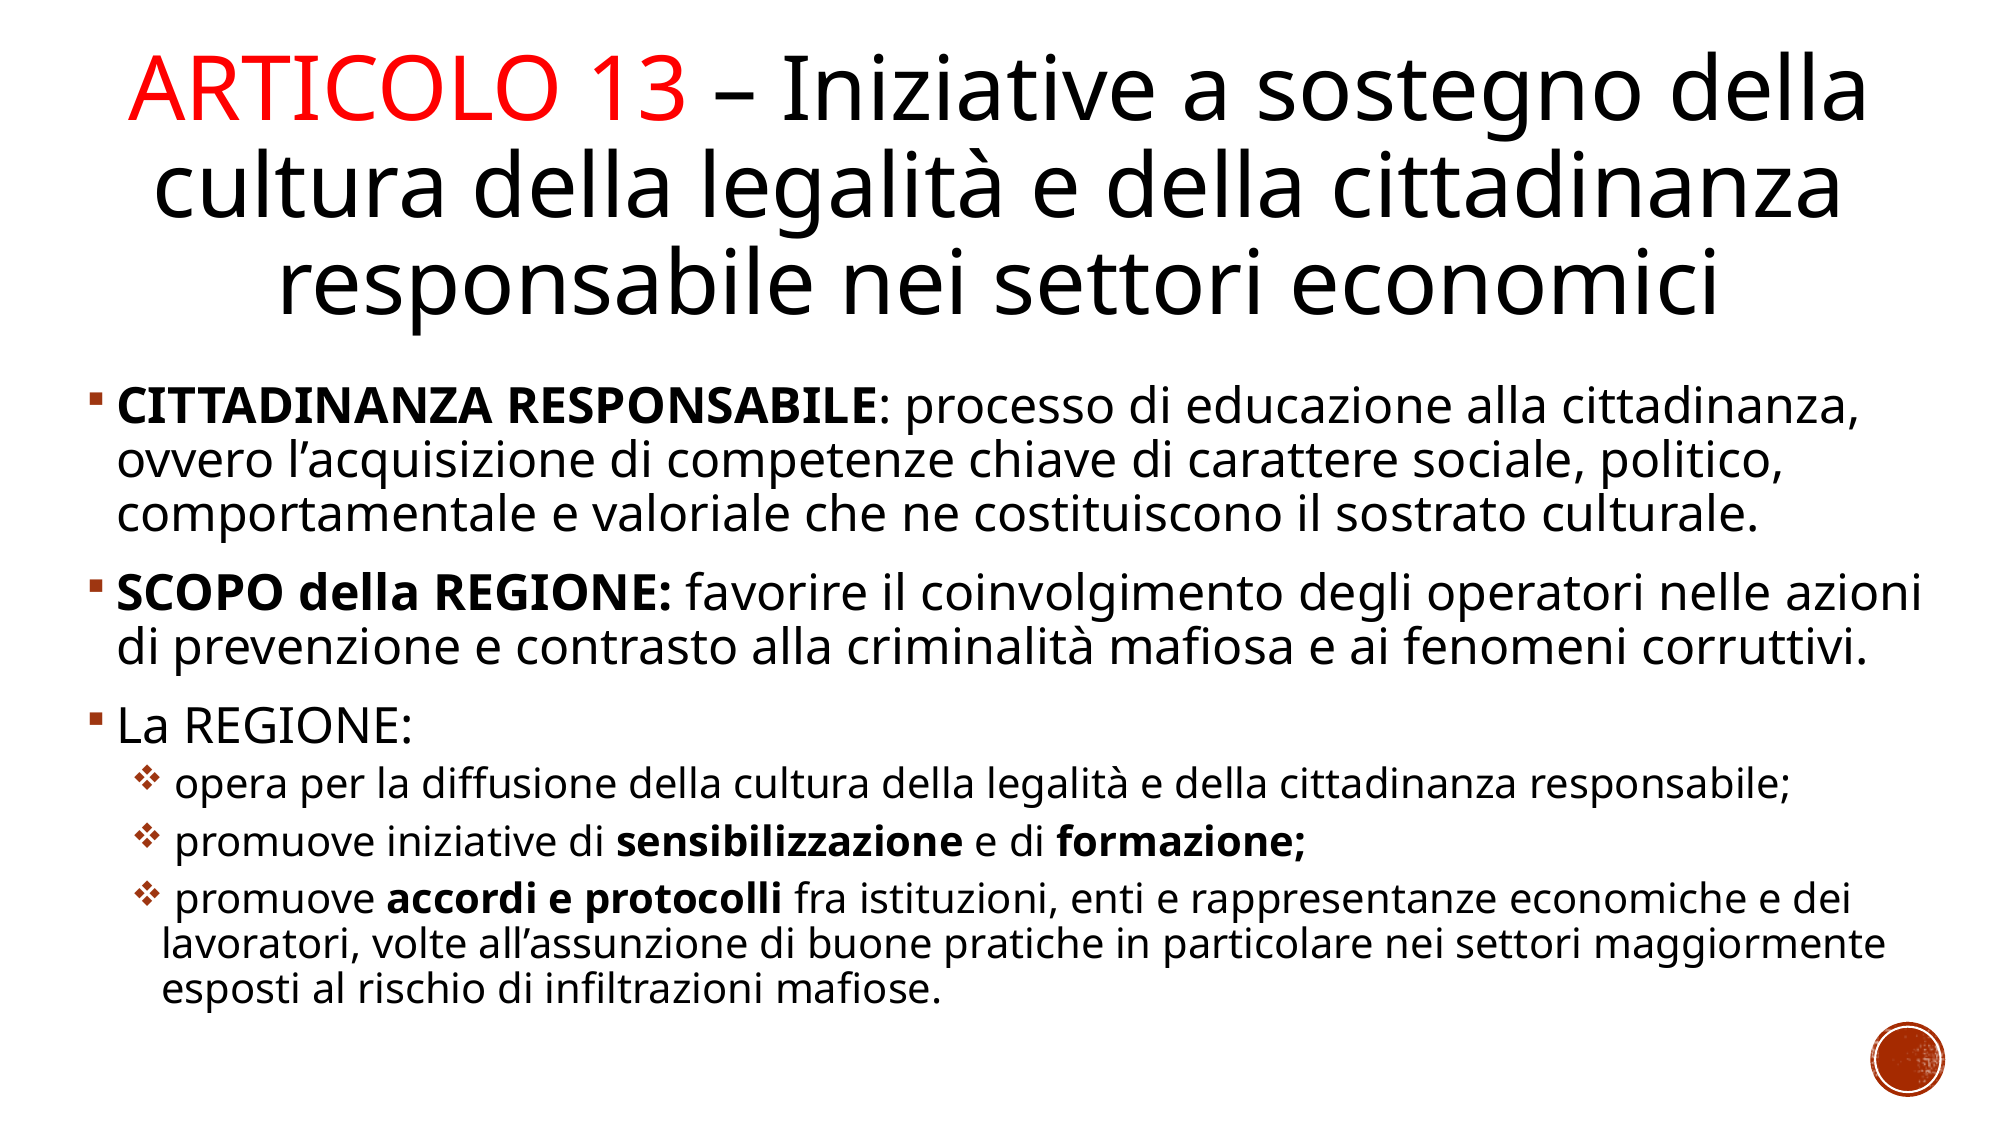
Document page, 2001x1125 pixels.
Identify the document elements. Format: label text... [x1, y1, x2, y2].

list CITTADINANZA RESPONSABILE: processo di educazione alla cittadinanza, ovvero l’acquisizione di competenze chiave di carattere sociale, politico, comportamentale e valoriale che ne costituiscono il sostrato culturale. SCOPO della REGIONE: favorire il coinvolgimento degli operatori nelle azioni di prevenzione e contrasto alla criminalità mafiosa e ai fenomeni corruttivi. La REGIONE: opera per la diffusione della cultura della legalità e della cittadinanza responsabile; promuove iniziative di sensibilizzazione e di formazione; promuove accordi e protocolli fra istituzioni, enti e rappresentanze economiche e dei lavoratori, volte all’assunzione di buone pratiche in particolare nei settori maggiormente esposti al rischio di infiltrazioni mafiose. [71, 372, 1946, 1093]
title Articolo 13 – iniziative a sostegno della cultura della legalità e della cittadinanza responsabile nei settori economici [0, 32, 2000, 344]
